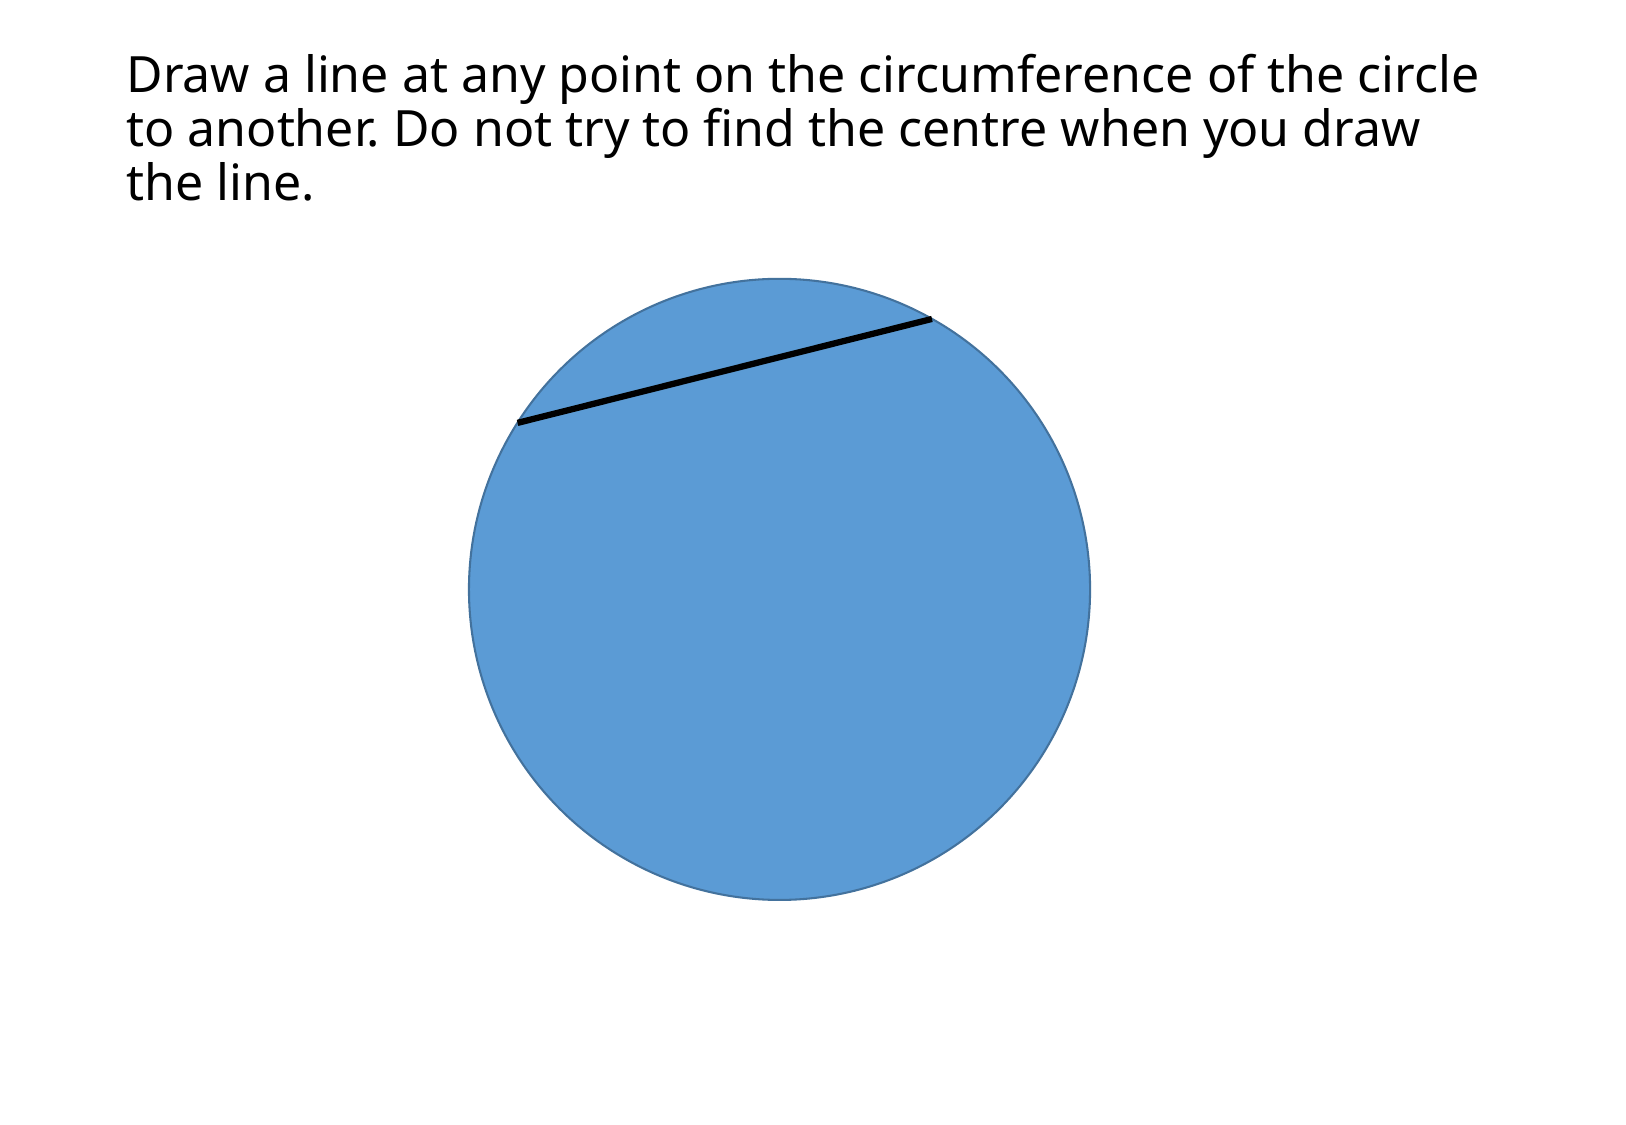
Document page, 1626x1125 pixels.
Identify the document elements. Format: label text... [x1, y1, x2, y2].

text_box [467, 317, 1092, 901]
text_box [517, 318, 932, 423]
text_box [626, 277, 929, 318]
title Draw a line at any point on the circumference of the circle to another. Do not try to find the centre when you draw the line. [111, 59, 1514, 201]
